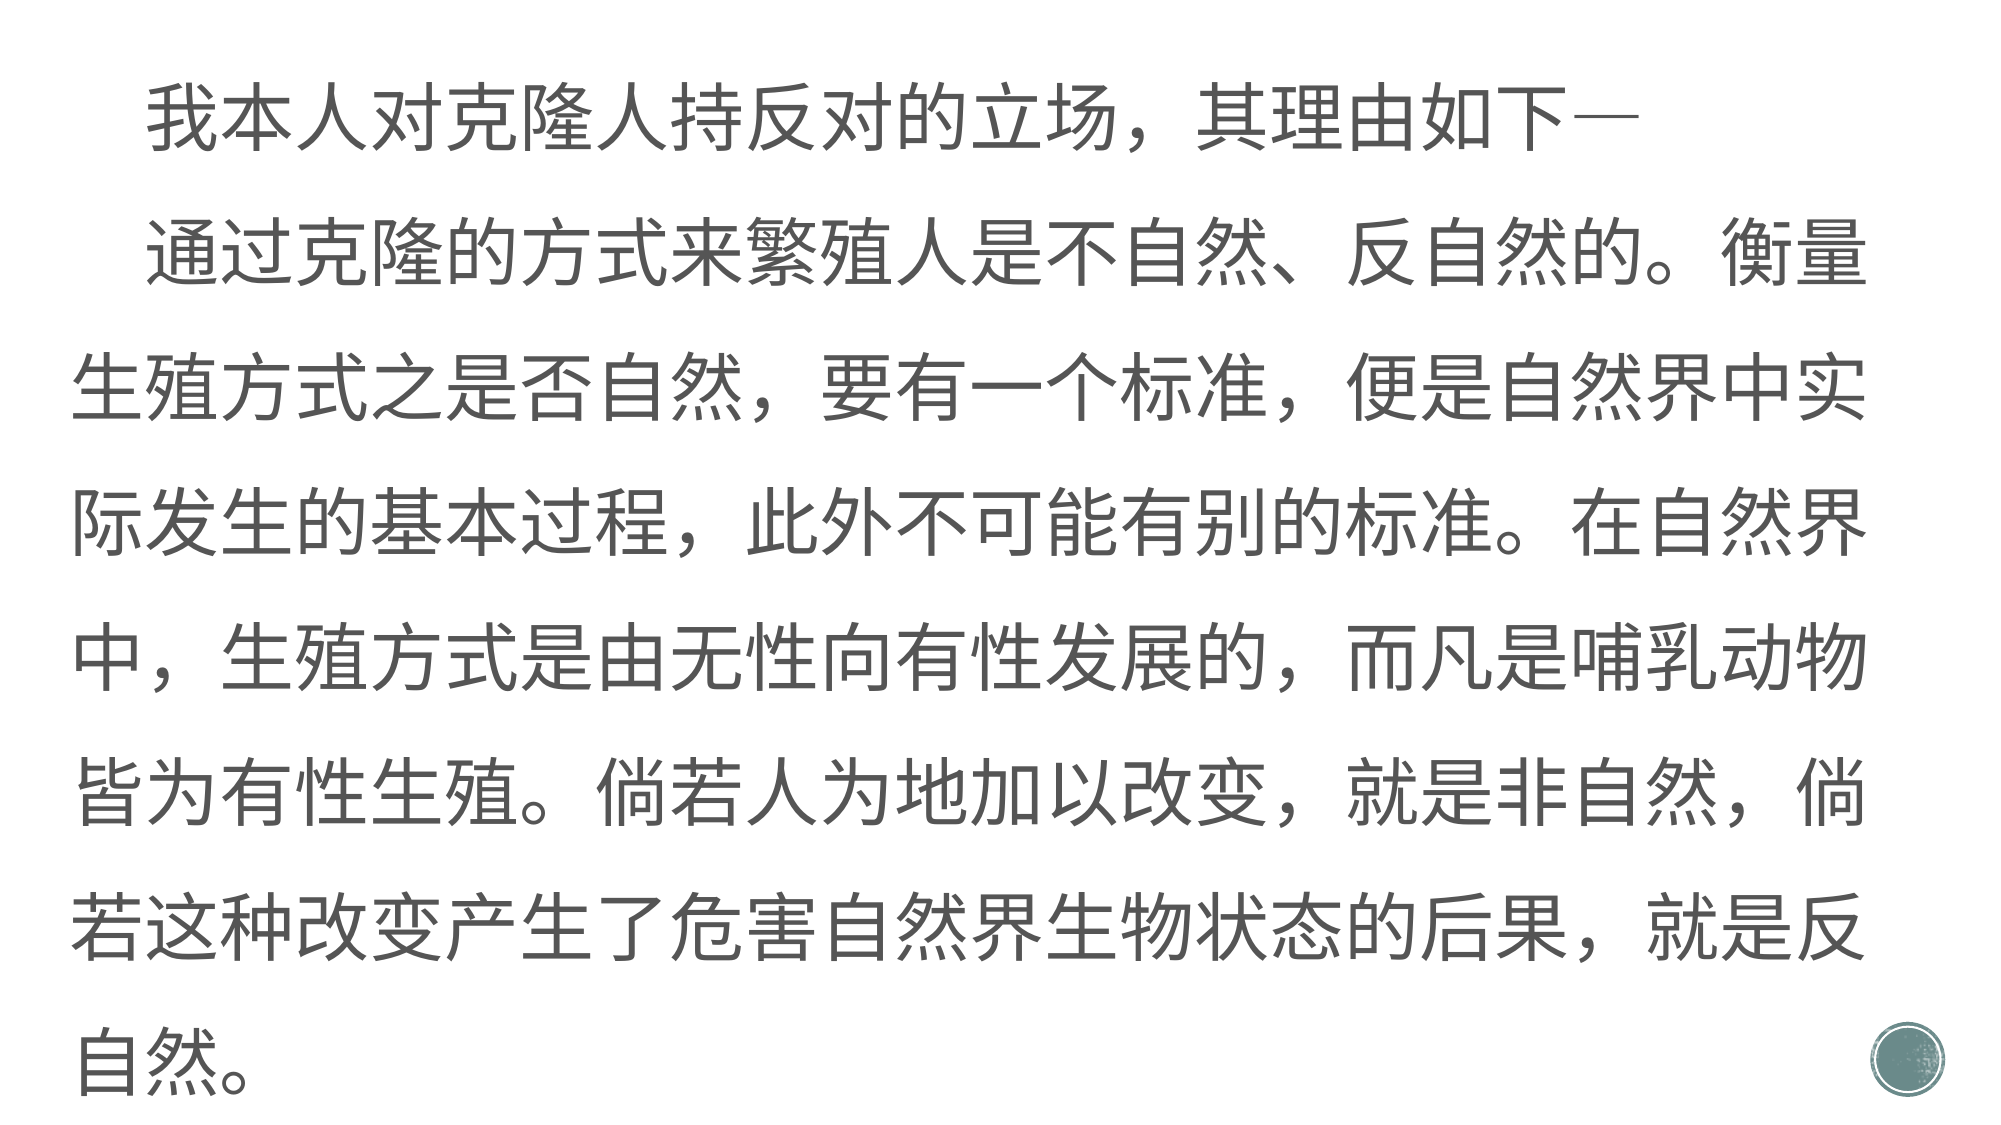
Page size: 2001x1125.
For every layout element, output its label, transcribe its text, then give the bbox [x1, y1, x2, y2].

text_box 我本人对克隆人持反对的立场，其理由如下— 通过克隆的方式来繁殖人是不自然、反自然的。衡量生殖方式之是否自然，要有一个标准，便是自然界中实际发生的基本过程，此外不可能有别的标准。在自然界中，生殖方式是由无性向有性发展的，而凡是哺乳动物皆为有性生殖。倘若人为地加以改变，就是非自然，倘若这种改变产生了危害自然界生物状态的后果，就是反自然。 [54, 17, 1946, 1113]
